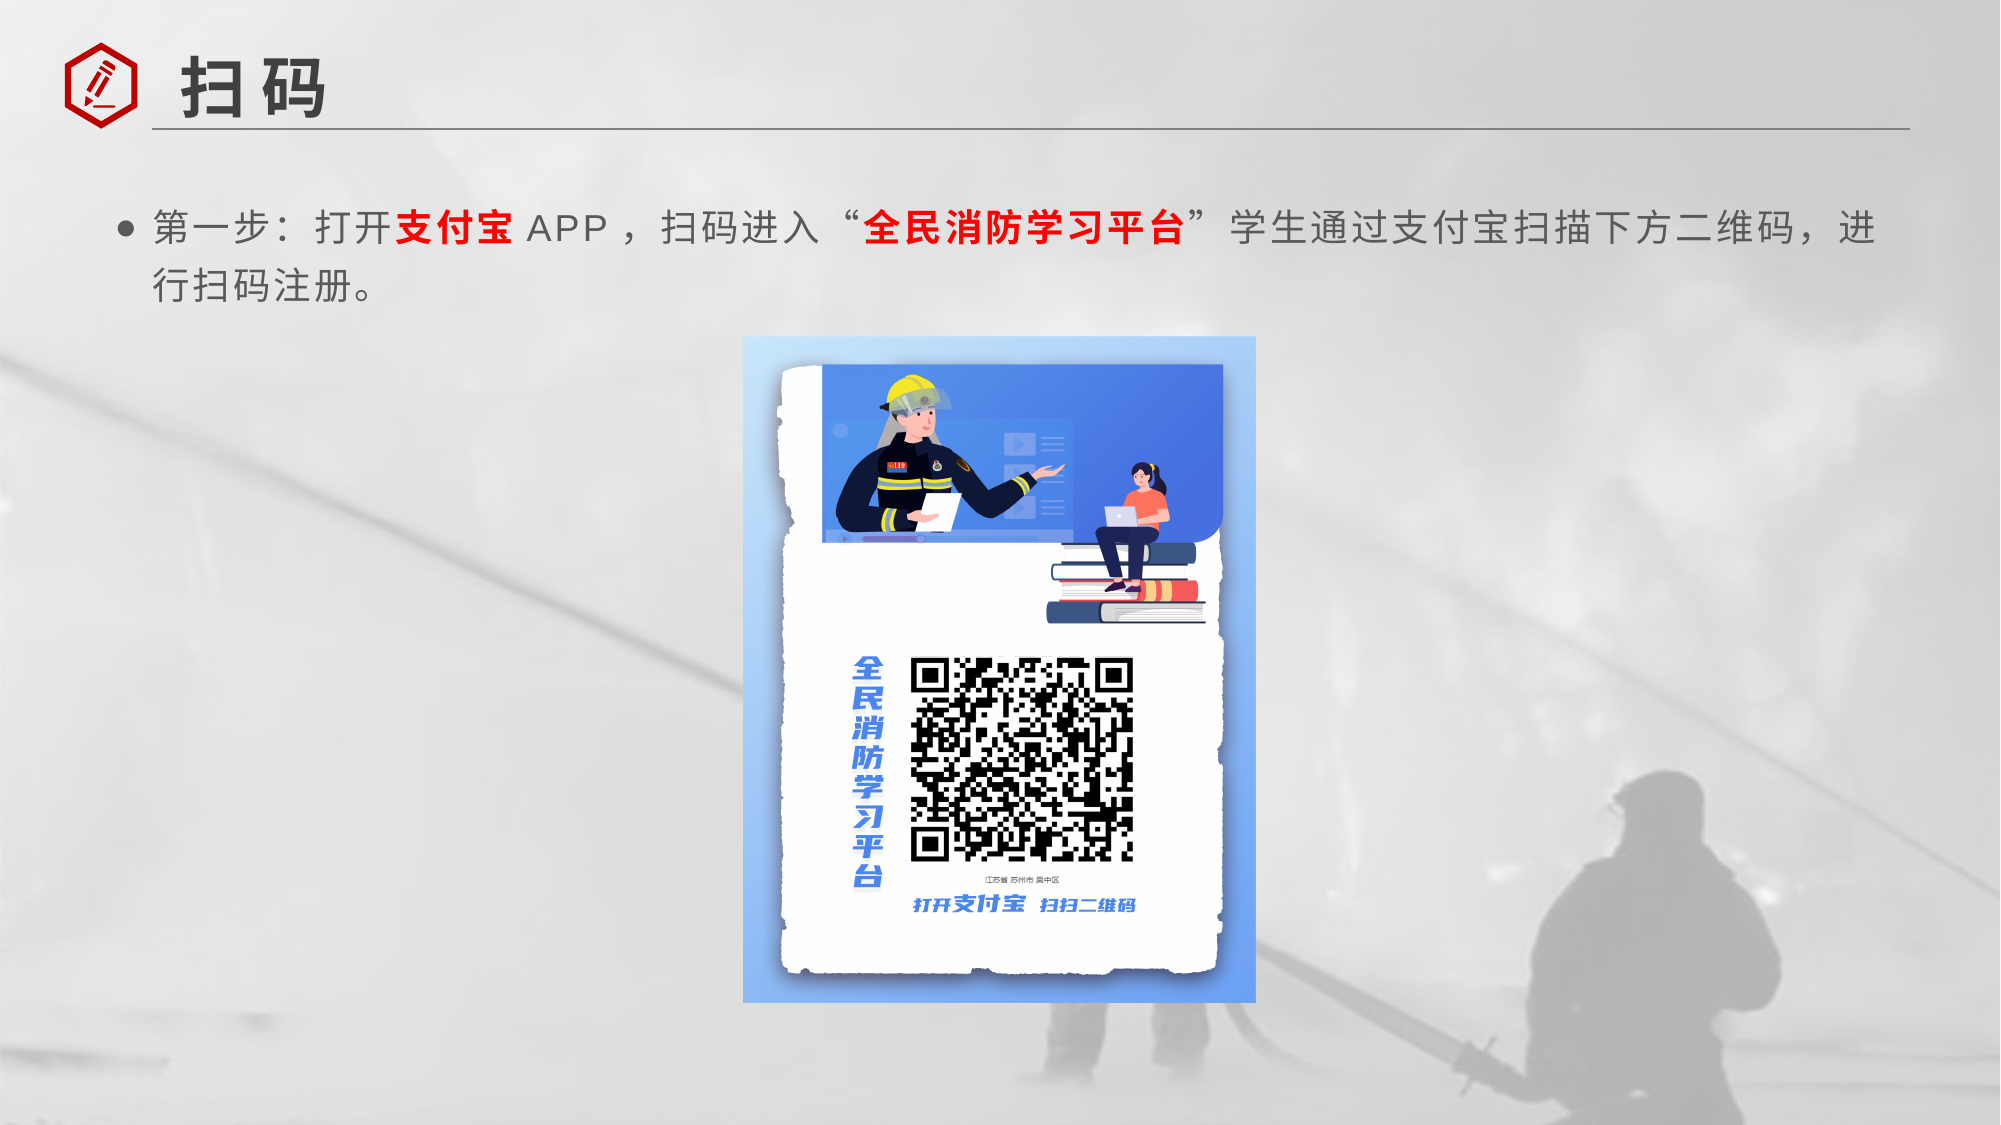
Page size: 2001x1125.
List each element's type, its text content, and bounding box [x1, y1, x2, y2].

text_box [64, 42, 138, 129]
text_box 扫 码 [148, 46, 1269, 127]
list 第一步：打开支付宝APP，扫码进入“全民消防学习平台”学生通过支付宝扫描下方二维码，进行扫码注册。 [99, 182, 1900, 964]
picture [0, 0, 2001, 1125]
